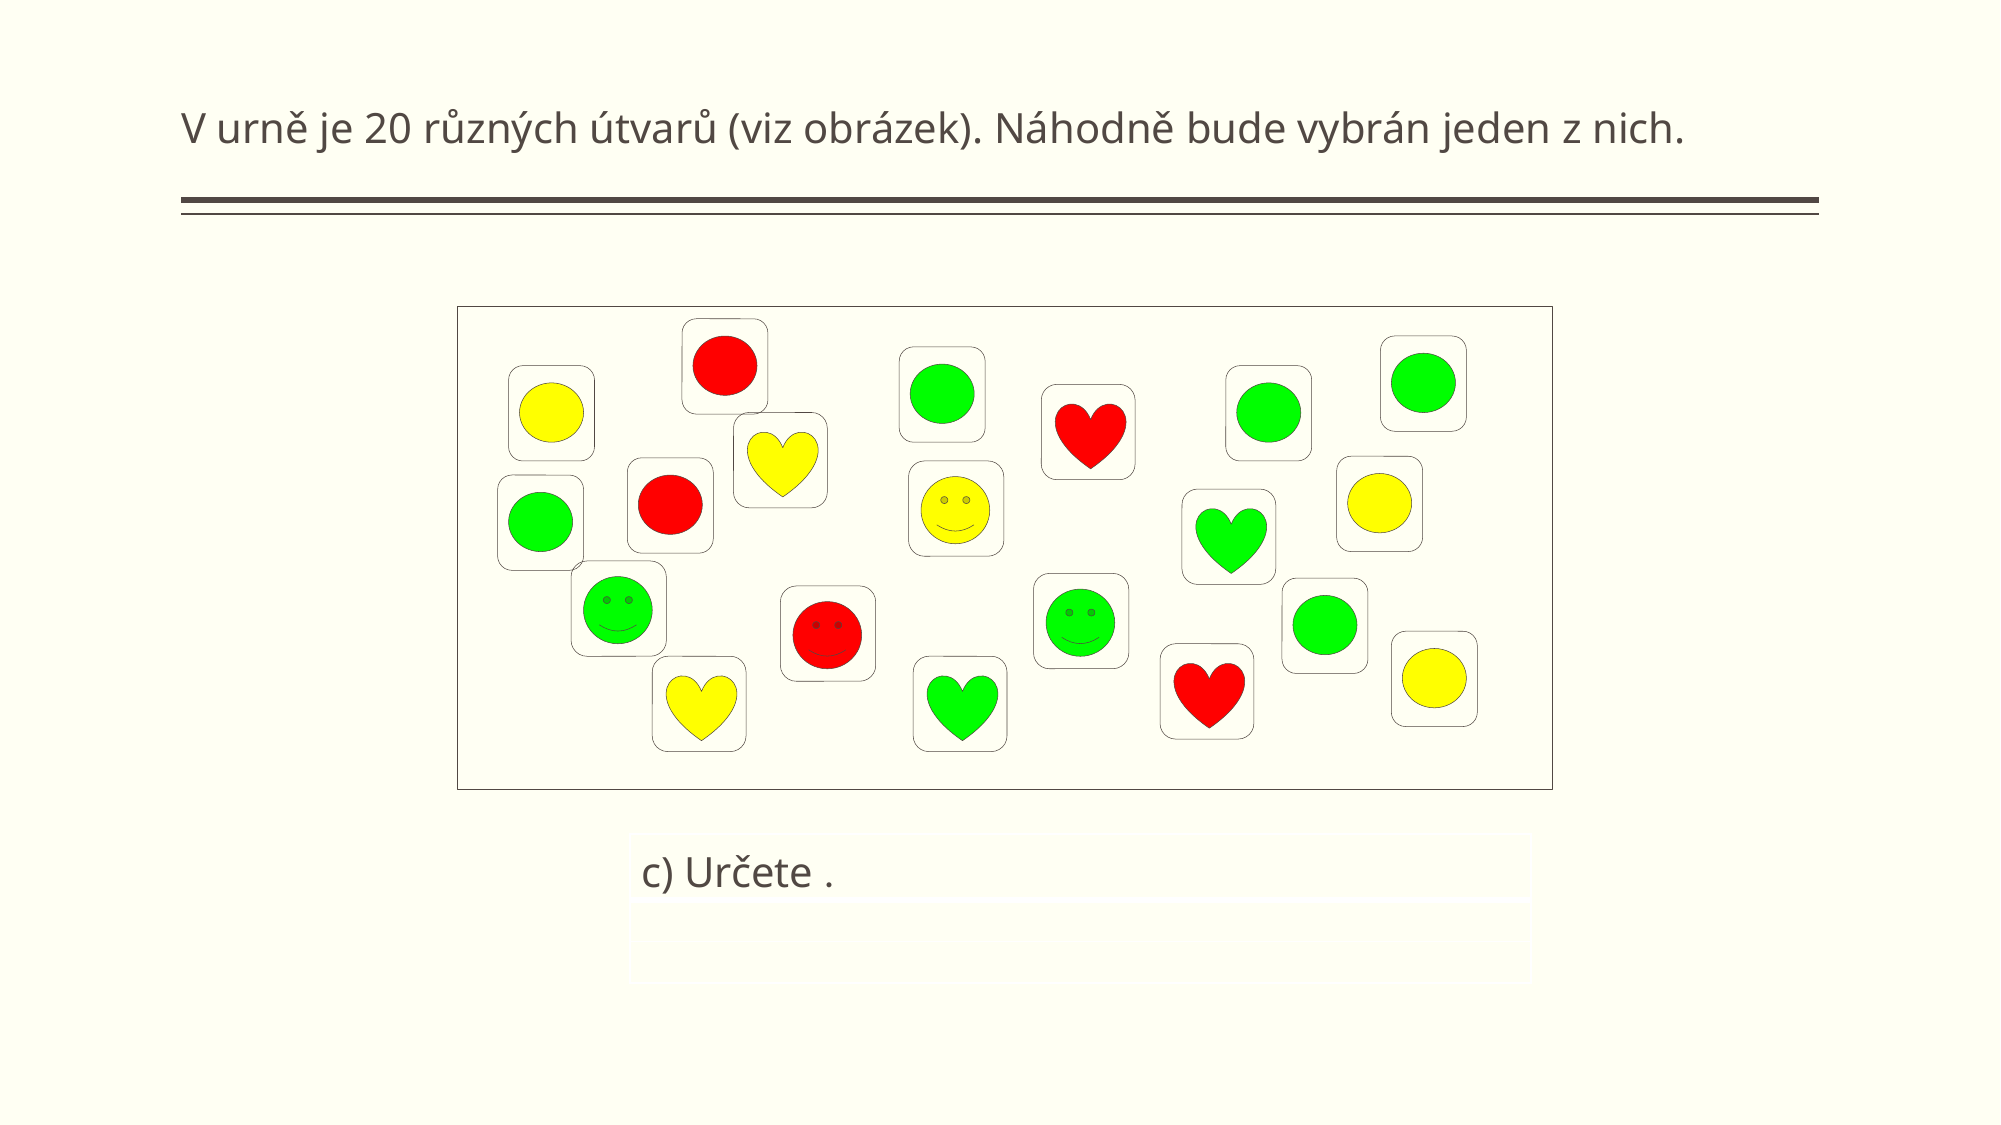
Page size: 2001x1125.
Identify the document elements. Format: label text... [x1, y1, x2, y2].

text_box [456, 306, 1553, 790]
title V urně je 20 různých útvarů (viz obrázek). Náhodně bude vybrán jeden z nich. [181, 12, 1819, 161]
